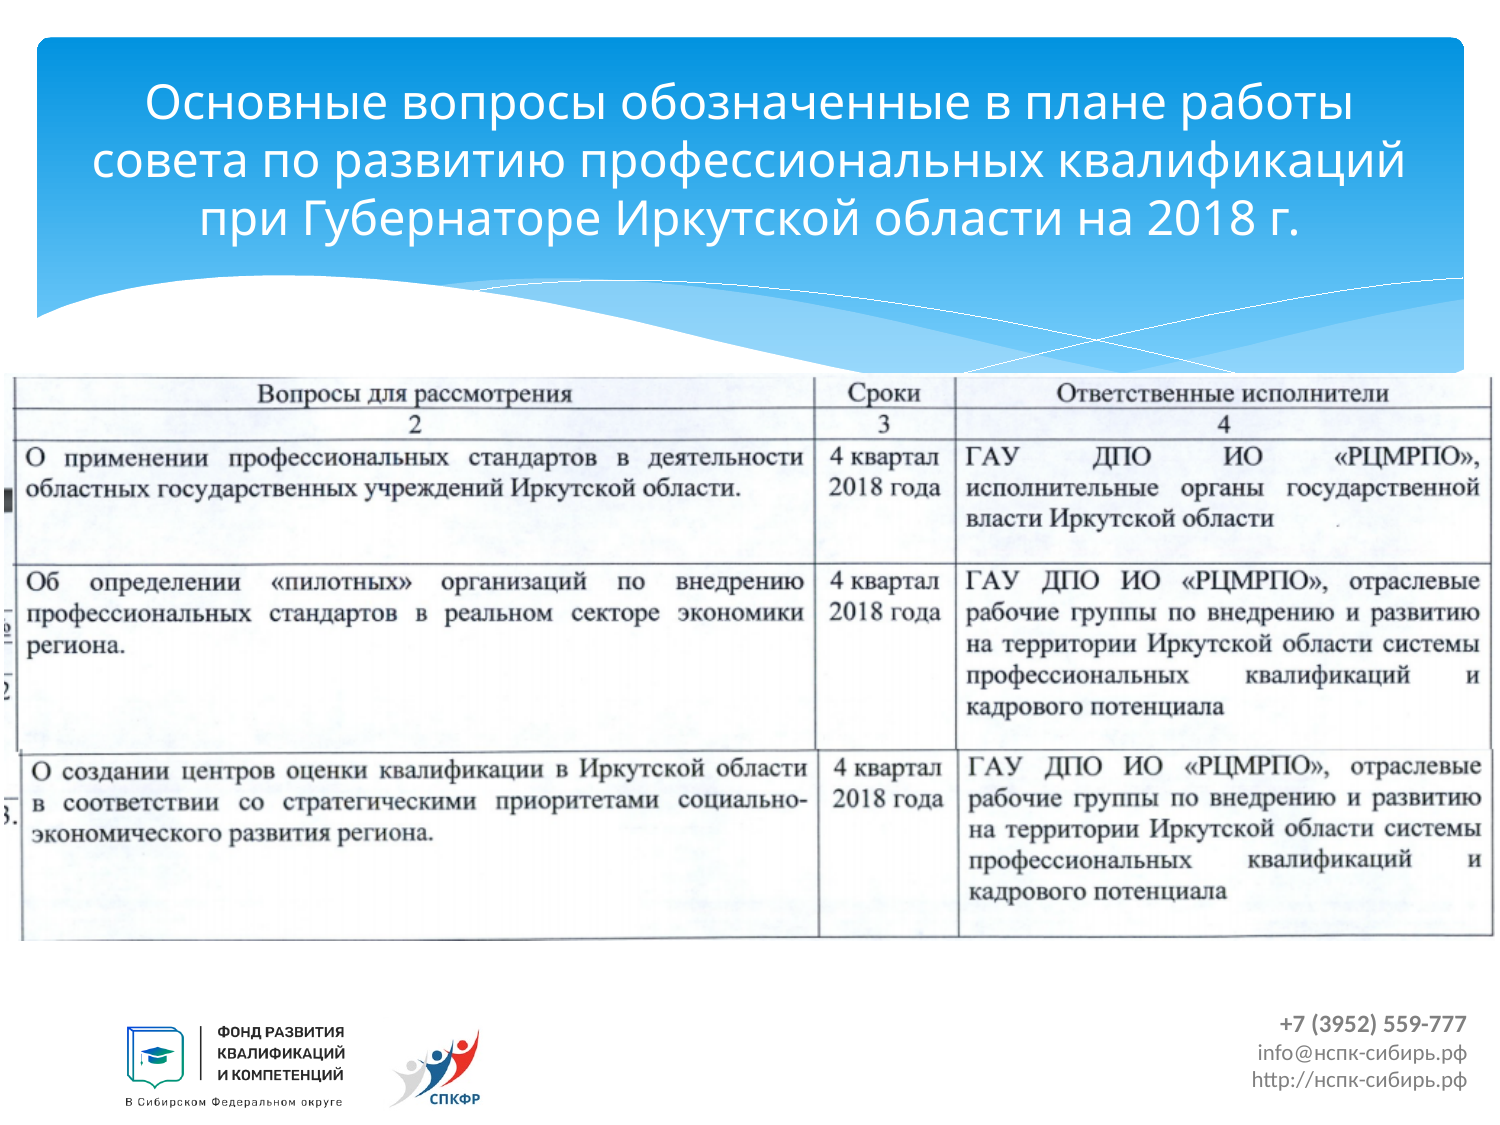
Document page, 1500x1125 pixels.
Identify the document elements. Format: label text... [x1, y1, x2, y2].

picture [383, 1017, 486, 1120]
picture [3, 373, 1496, 941]
text_box +7 (3952) 559-777 info@нспк-сибирь.рф http://нспк-сибирь.рф [1009, 1000, 1483, 1100]
picture [125, 1014, 352, 1116]
title Основные вопросы обозначенные в плане работы совета по развитию профессиональных квалификаций при Губернаторе Иркутской области на 2018 г. [75, 55, 1425, 261]
